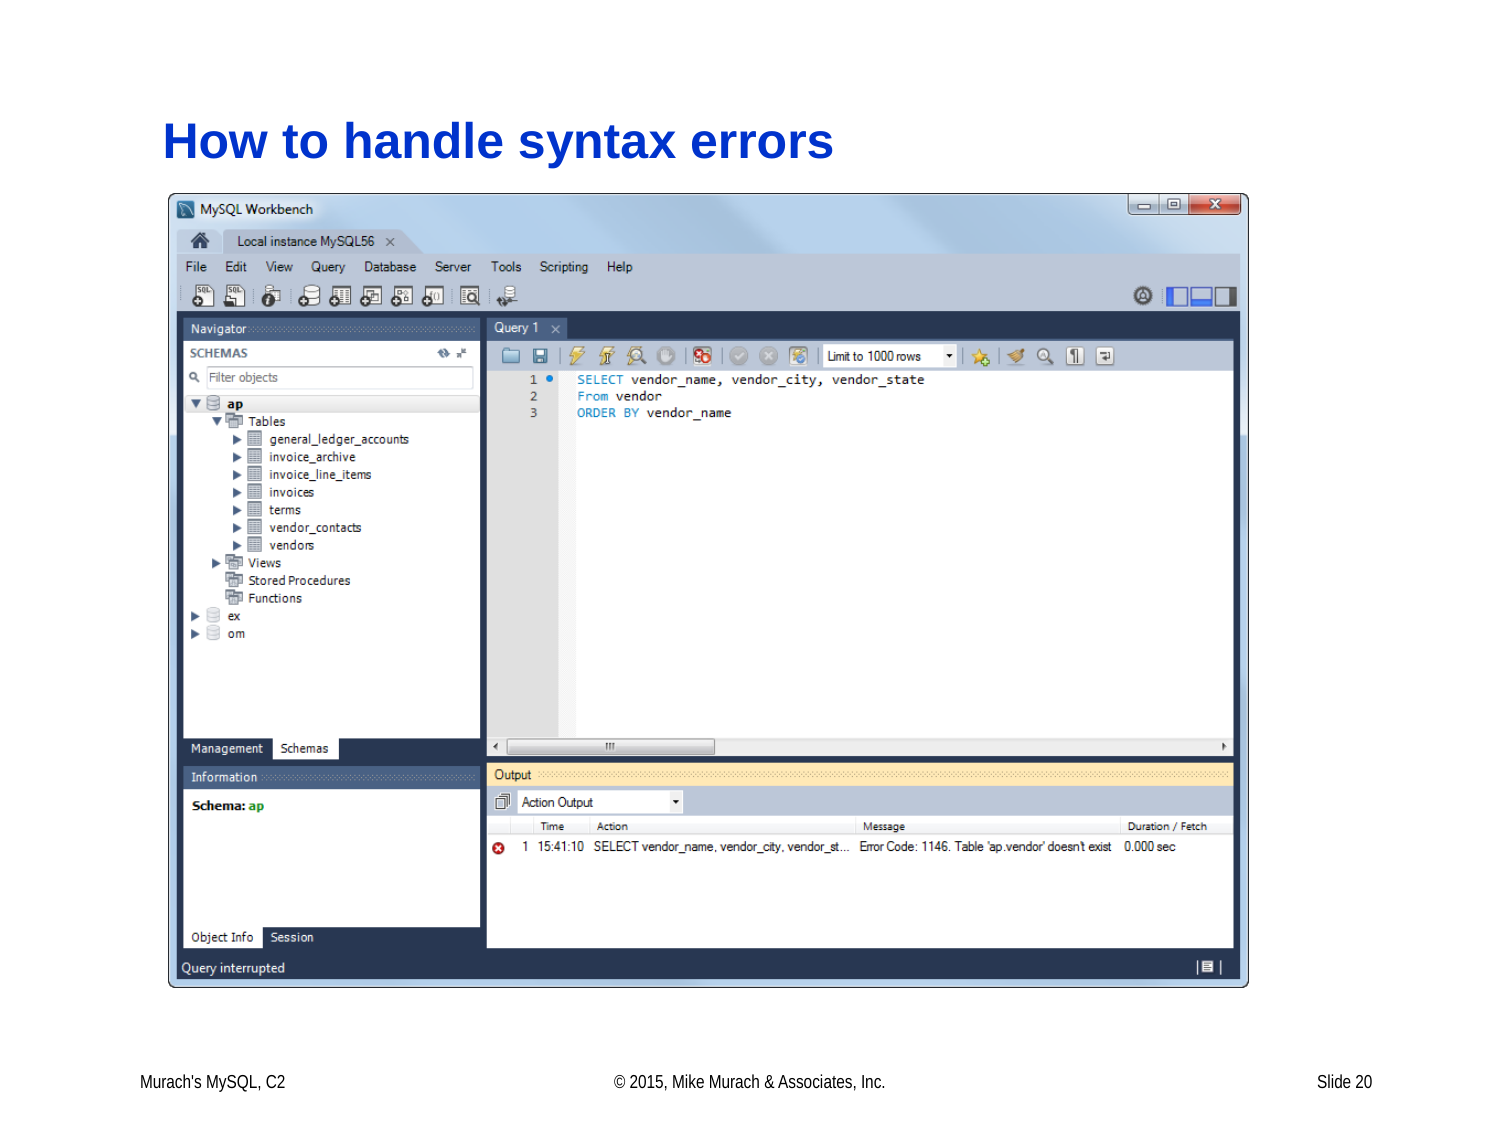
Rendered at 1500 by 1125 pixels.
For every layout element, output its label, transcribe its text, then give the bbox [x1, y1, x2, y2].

footer © 2015, Mike Murach & Associates, Inc. [474, 1024, 1026, 1101]
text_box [162, 112, 1371, 213]
slide_number Slide 20 [1074, 1024, 1388, 1101]
slide_number Murach's MySQL, C2 [124, 1024, 451, 1101]
picture [167, 193, 1249, 988]
